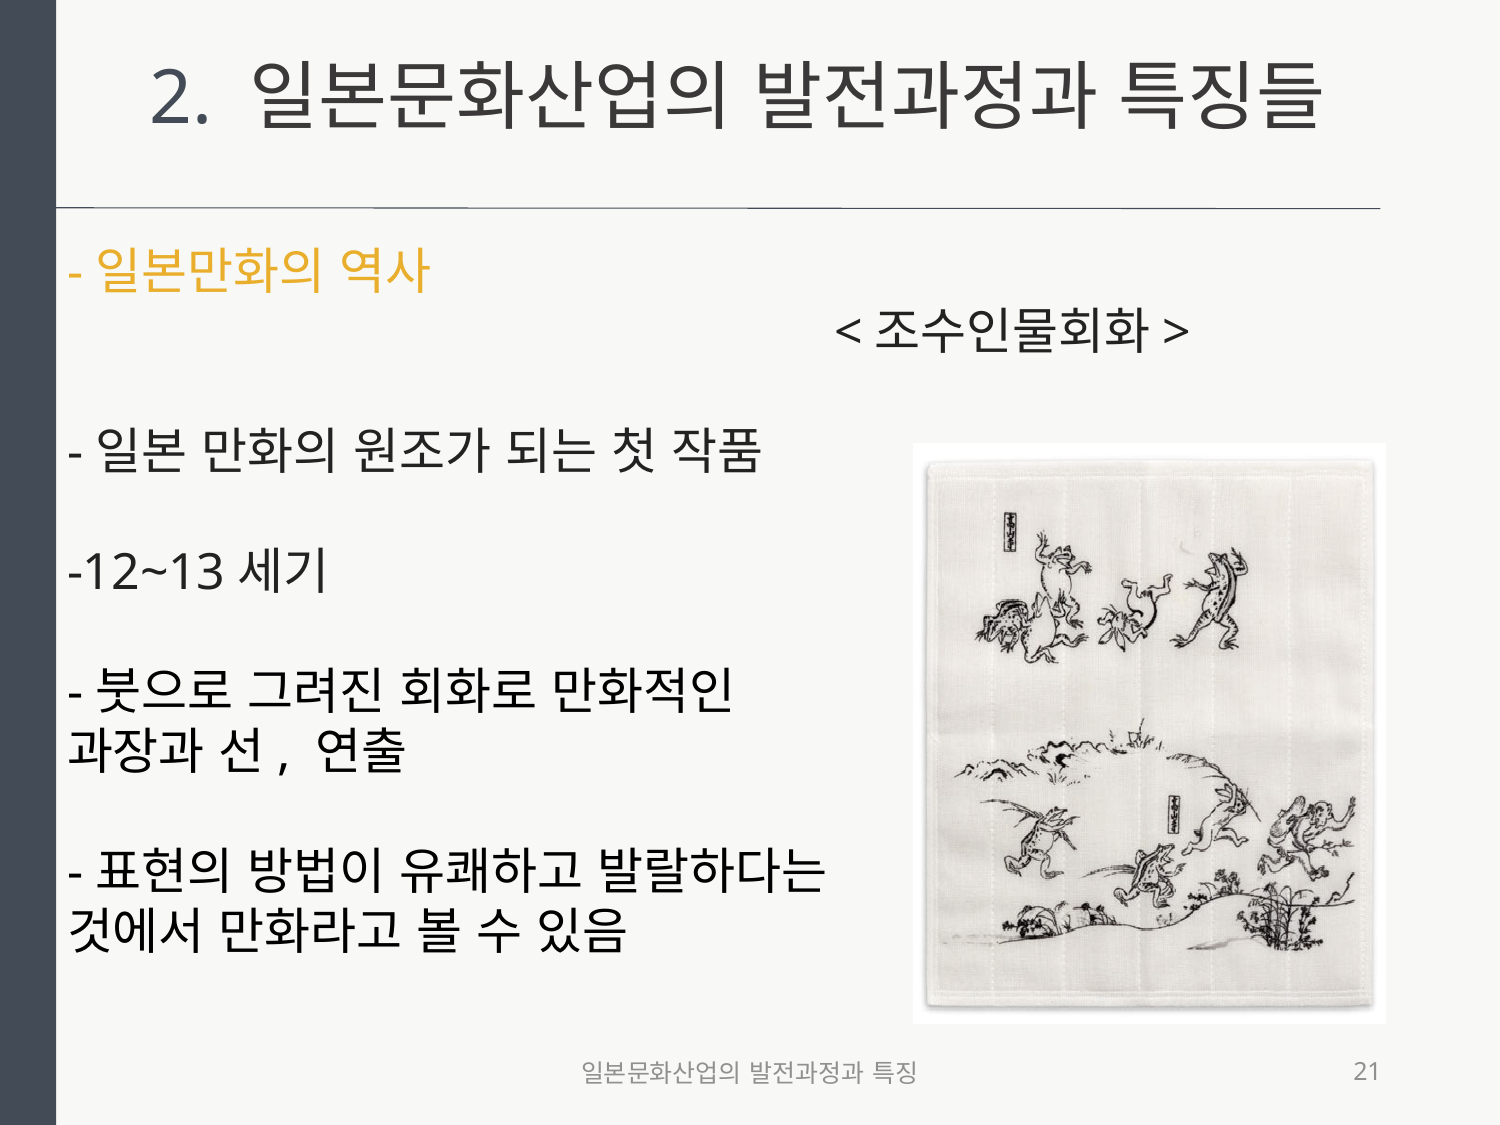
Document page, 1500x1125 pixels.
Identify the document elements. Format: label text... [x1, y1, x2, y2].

slide_number 21 [1059, 1042, 1397, 1103]
footer 일본문화산업의 발전과정과 특징 [496, 1042, 1004, 1103]
text_box 2. 일본문화산업의 발전과정과 특징들 [134, 40, 1342, 146]
picture [913, 443, 1386, 1024]
text_box [0, 0, 57, 1125]
text_box -일본만화의 역사 <조수인물회화> -일본 만화의 원조가 되는 첫 작품 -12~13세기 -붓으로 그려진 회화로 만화적인 과장과 선, 연출 -표현의 방법이 유쾌하고 발랄하다는 것에서 만화라고 볼 수 있음 [52, 232, 1459, 968]
